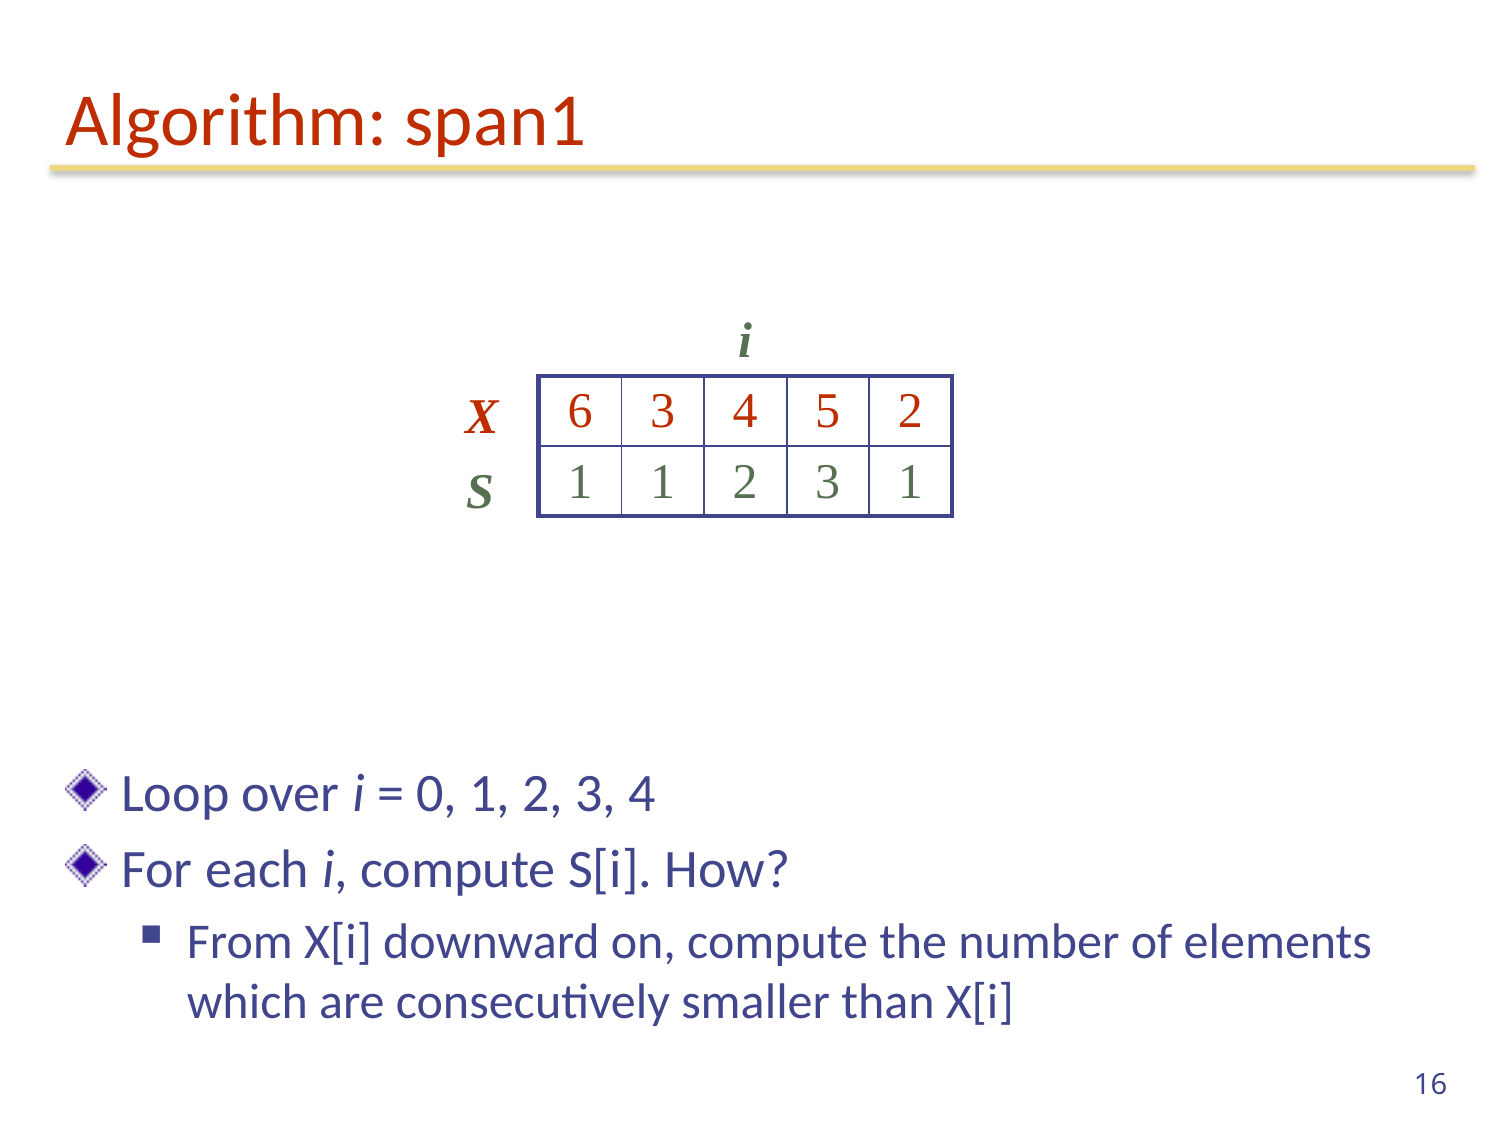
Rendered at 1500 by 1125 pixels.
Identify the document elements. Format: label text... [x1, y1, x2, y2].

table_cell 2 [705, 447, 786, 514]
picture [65, 769, 107, 811]
table_header 2 [870, 378, 950, 445]
slide_number 16 [1149, 1037, 1463, 1113]
table_cell 1 [622, 447, 703, 514]
title Algorithm: span1 [49, 49, 1476, 168]
text_box S [451, 450, 509, 526]
table_cell 3 [788, 447, 868, 514]
table_header 5 [788, 378, 868, 445]
picture [65, 844, 107, 887]
table_header 4 [705, 378, 786, 445]
table_header 3 [622, 378, 703, 445]
text_box i [723, 299, 768, 375]
list Loop over i = 0, 1, 2, 3, 4 For each i, compute S[i]. How? From X[i] downward on, compute the number of elements which are consecutively smaller than X[i] [49, 749, 1476, 1038]
table_cell 1 [541, 447, 621, 514]
table_header 6 [541, 378, 621, 445]
table_cell 1 [870, 447, 950, 514]
text_box X [450, 375, 514, 451]
